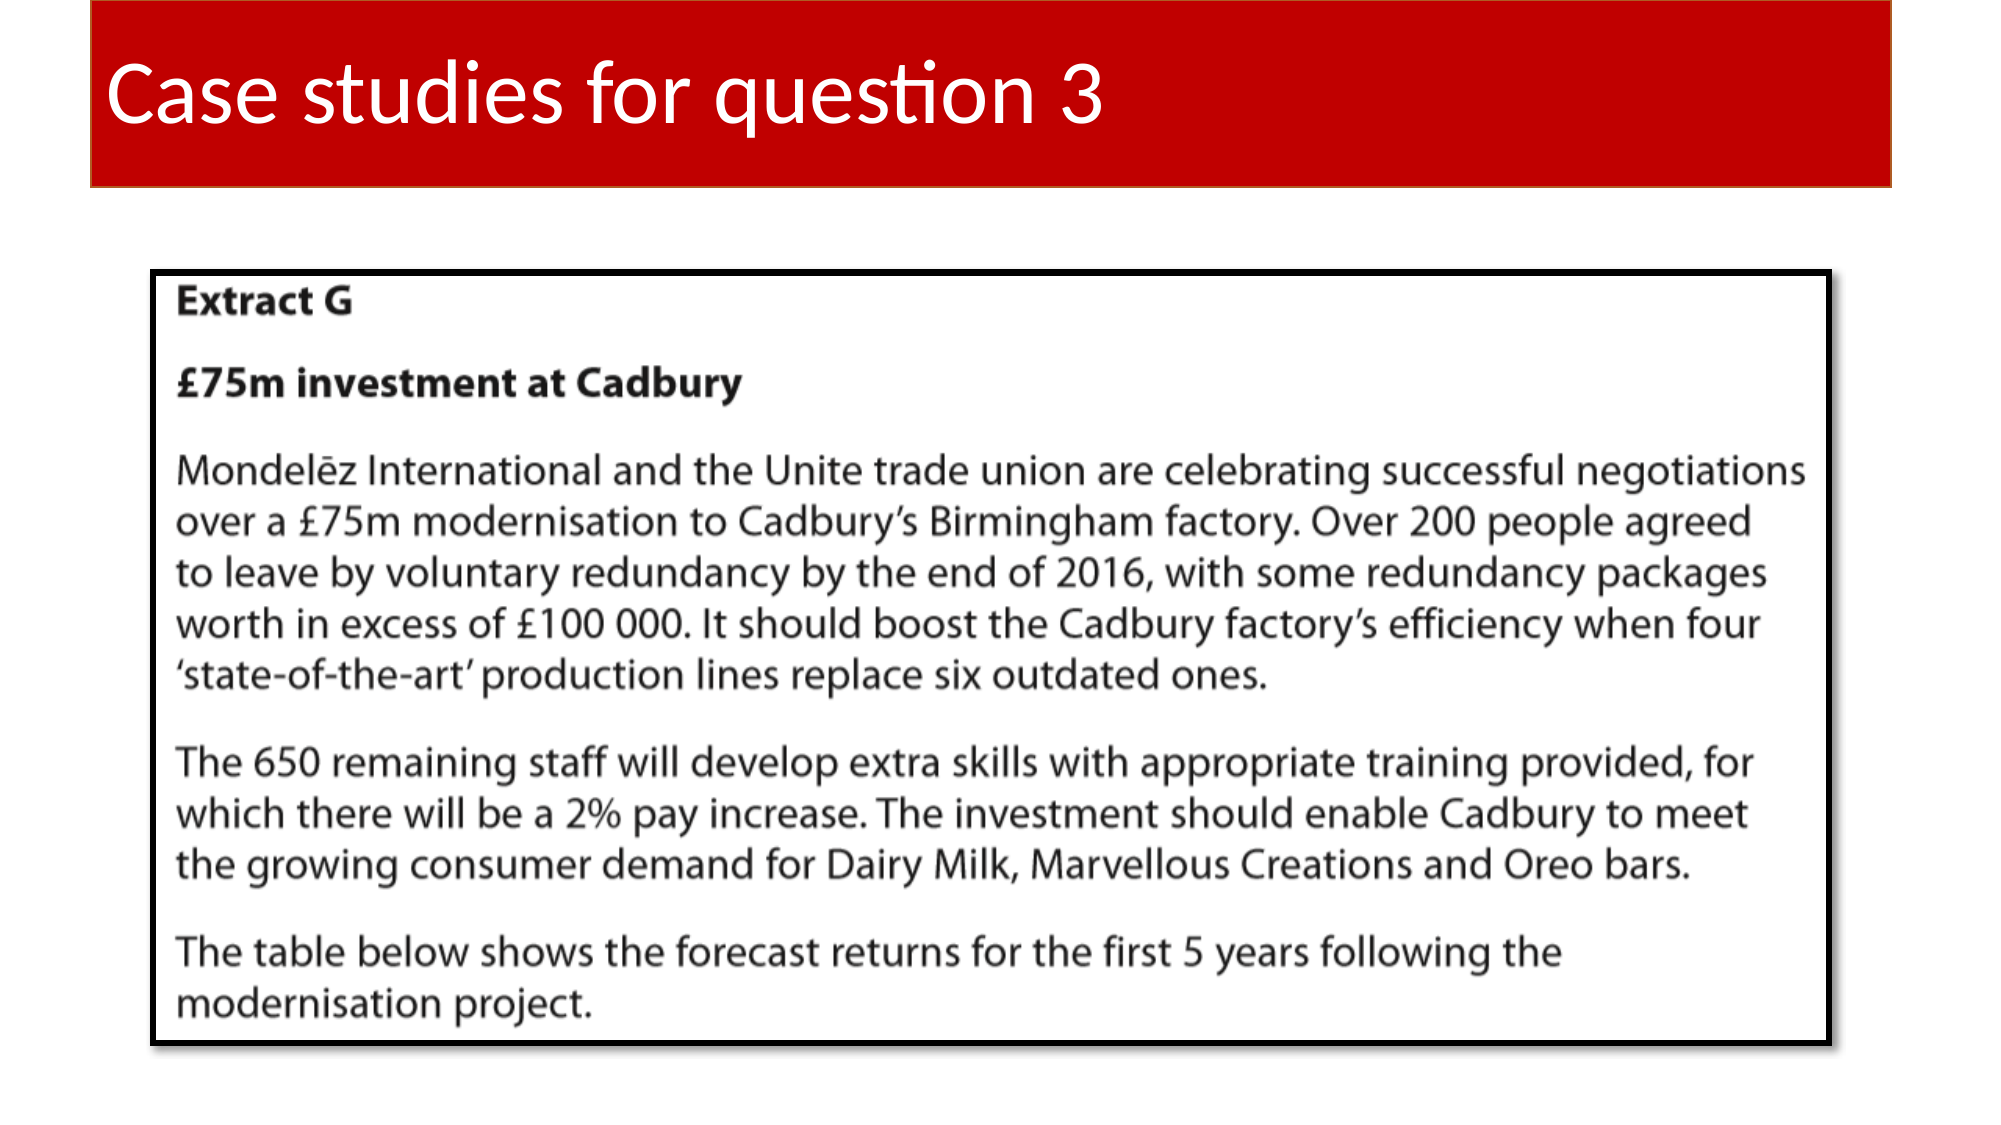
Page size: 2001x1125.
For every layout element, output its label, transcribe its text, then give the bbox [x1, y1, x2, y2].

picture [155, 275, 1827, 1040]
title Case studies for question 3 [90, 0, 1892, 188]
